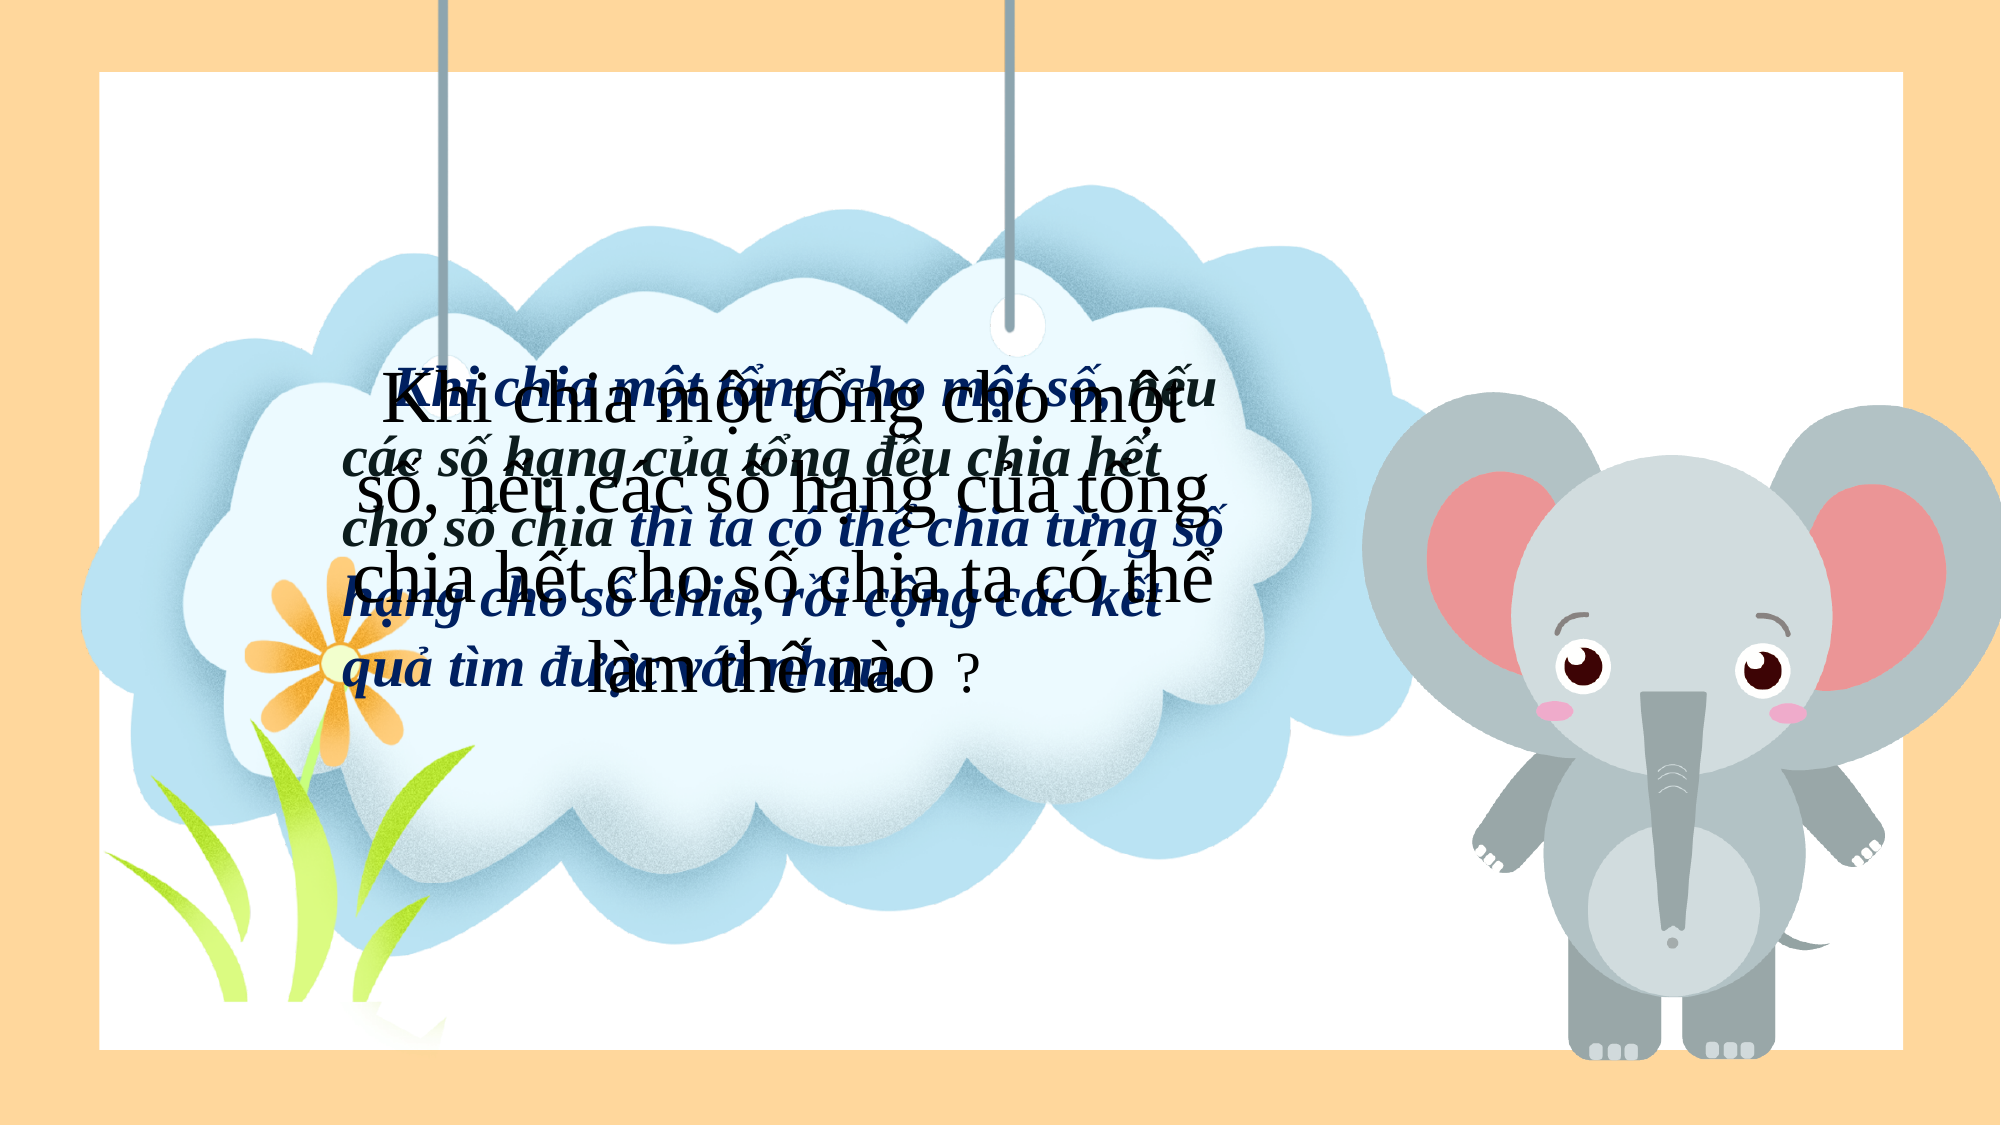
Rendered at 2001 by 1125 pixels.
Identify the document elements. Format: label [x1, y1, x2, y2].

picture [0, 0, 2001, 1125]
text_box [1619, 71, 1904, 340]
